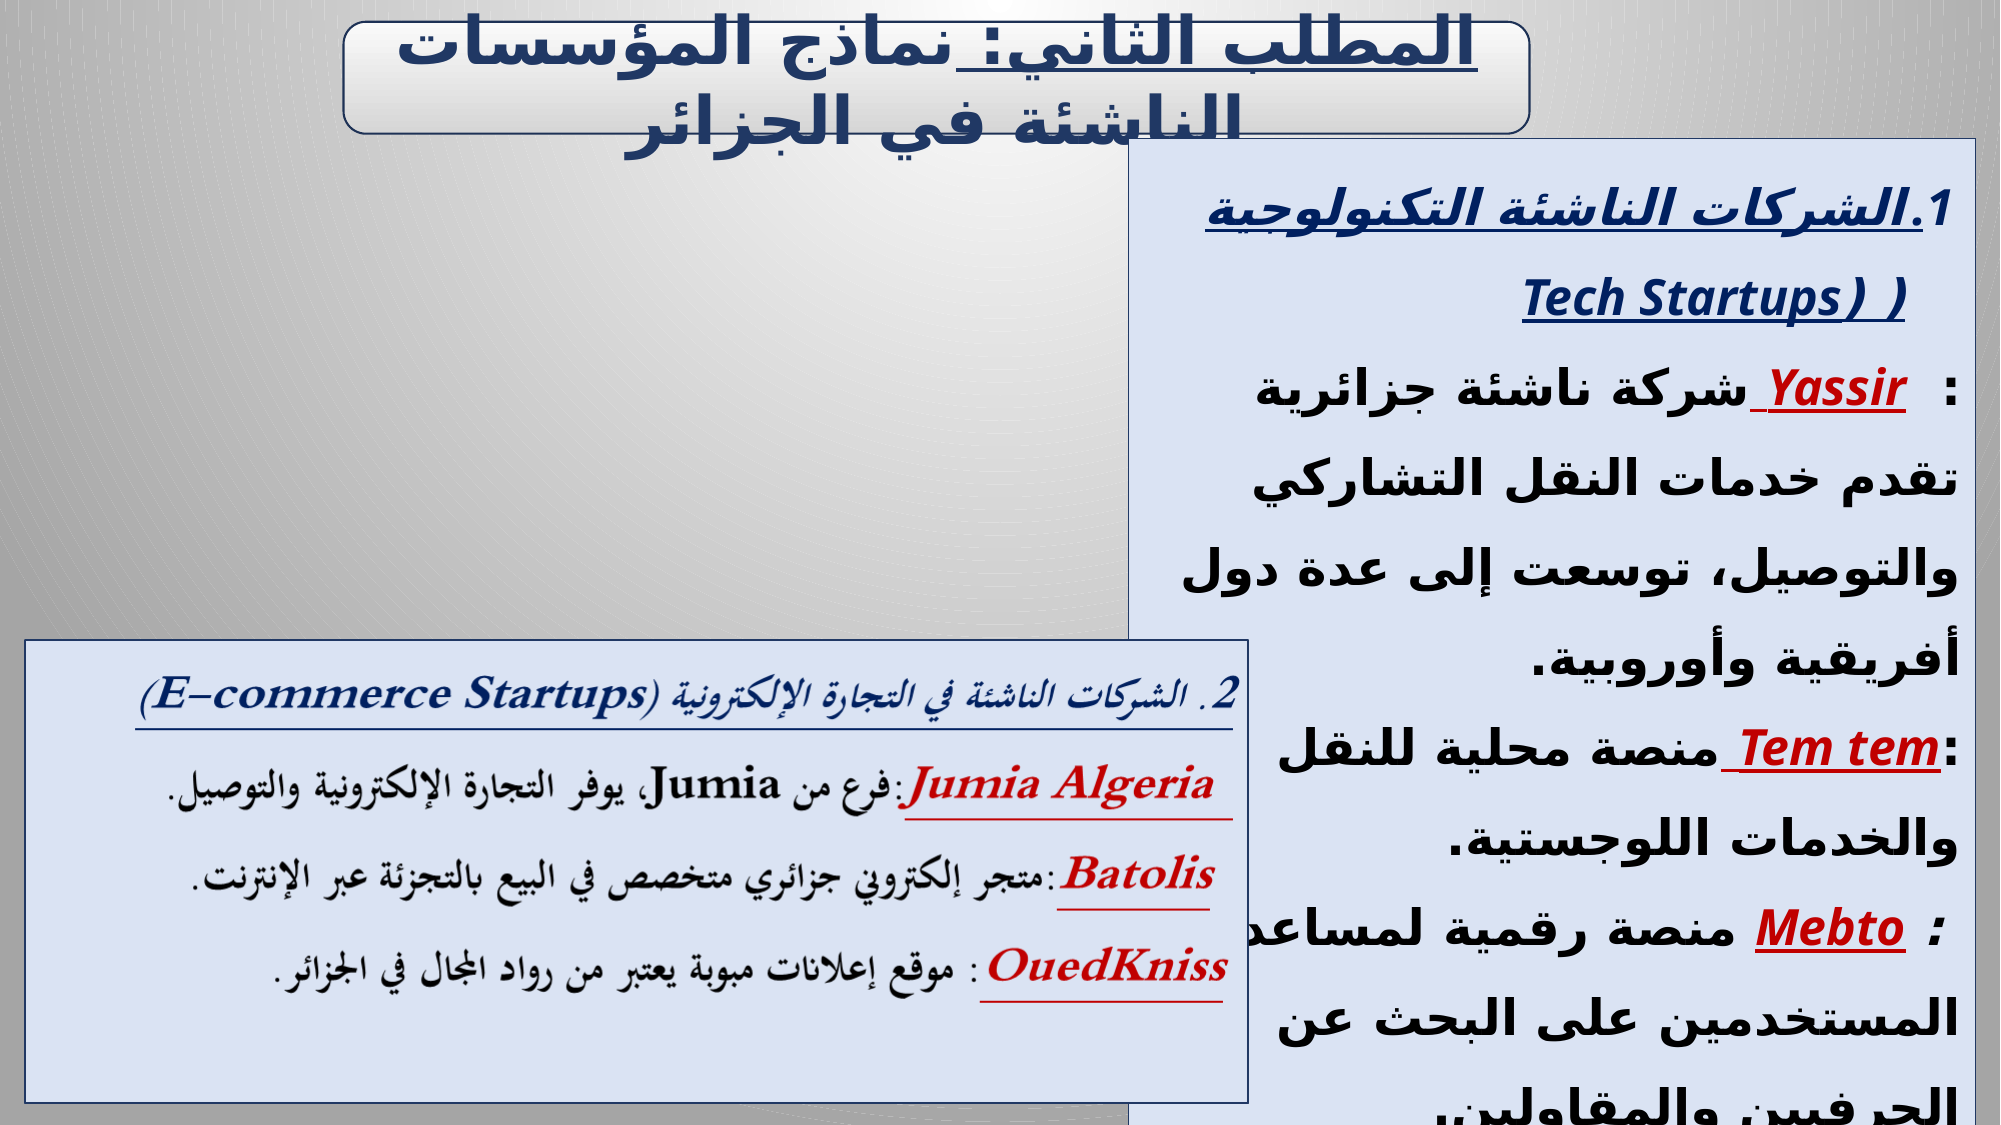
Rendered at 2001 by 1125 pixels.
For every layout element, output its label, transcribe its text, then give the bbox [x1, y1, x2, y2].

picture [24, 639, 1264, 1104]
text_box الشركات الناشئة التكنولوجية ( (Tech Startups : Yassir شركة ناشئة جزائرية تقدم خدمات النقل التشاركي والتوصيل، توسعت إلى عدة دول أفريقية وأوروبية. :Tem tem منصة محلية للنقل والخدمات اللوجستية. : Mebto منصة رقمية لمساعدة المستخدمين على البحث عن الحرفيين والمقاولين. [1128, 138, 1976, 1125]
text_box المطلب الثاني: نماذج المؤسسات الناشئة في الجزائر [342, 20, 1531, 135]
